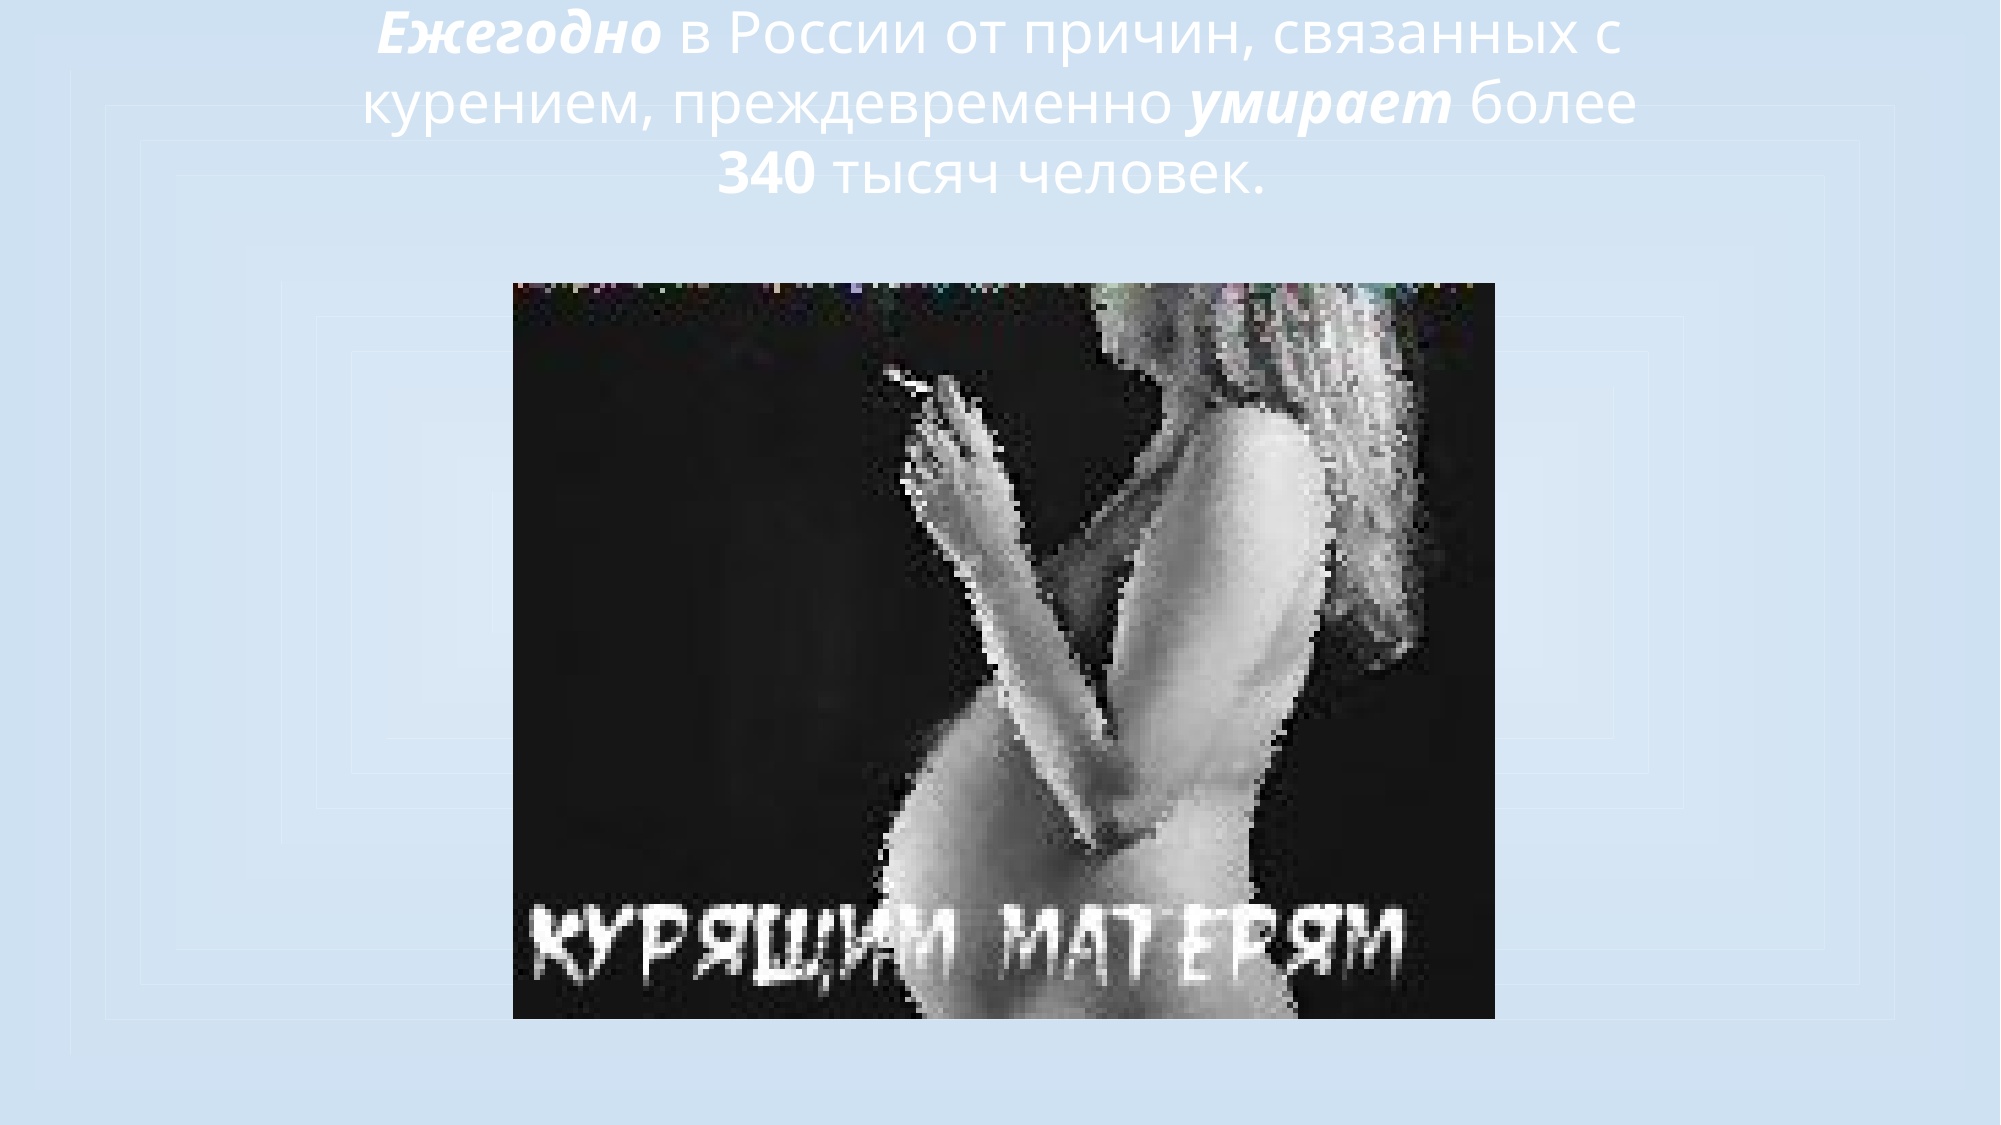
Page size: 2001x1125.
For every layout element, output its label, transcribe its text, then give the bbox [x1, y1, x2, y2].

text_box Ежегодно в России от причин, связанных с курением, преждевременно умирает более 340 тысяч человек. [324, 106, 1675, 294]
picture [513, 283, 1495, 1019]
